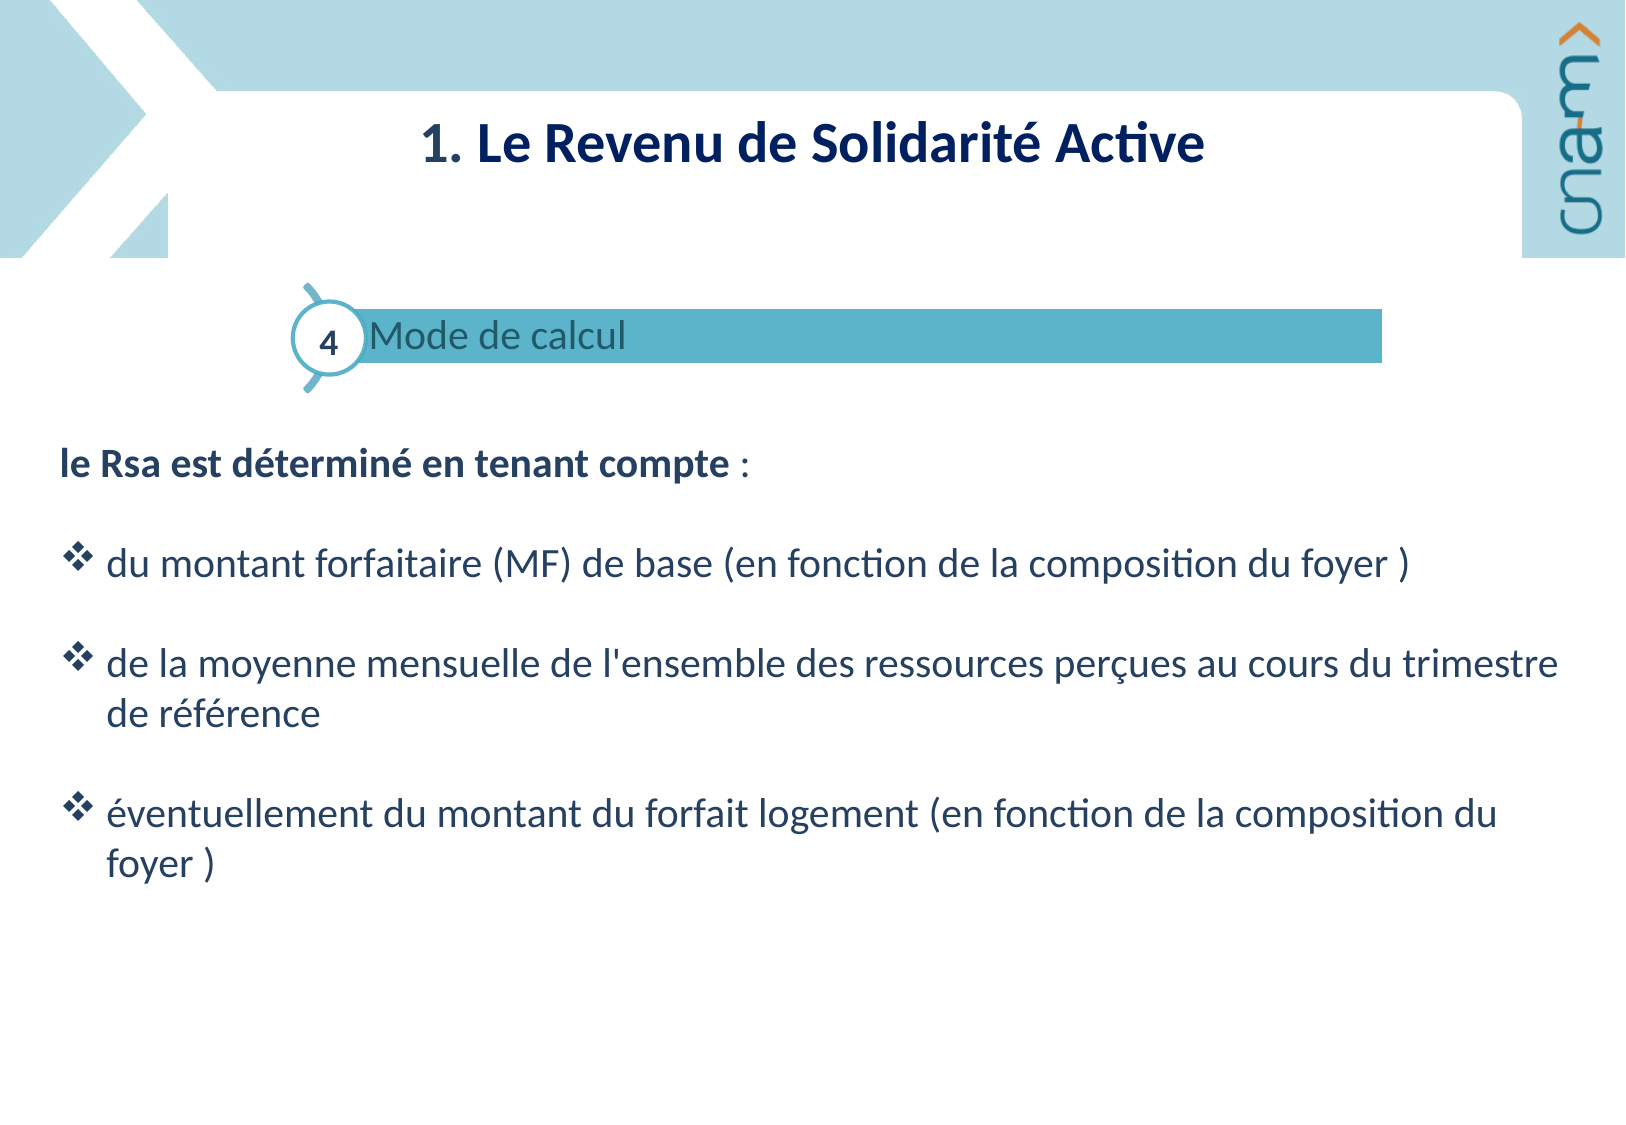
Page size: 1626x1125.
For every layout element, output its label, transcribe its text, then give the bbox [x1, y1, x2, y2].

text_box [292, 278, 1392, 398]
text_box le Rsa est déterminé en tenant compte : du montant forfaitaire (MF) de base (en fonction de la composition du foyer ) de la moyenne mensuelle de l'ensemble des ressources perçues au cours du trimestre de référence éventuellement du montant du forfait logement (en fonction de la composition du foyer ) [44, 428, 1604, 944]
text_box 1. Le Revenu de Solidarité Active [81, 45, 1544, 233]
picture [0, 0, 1625, 258]
